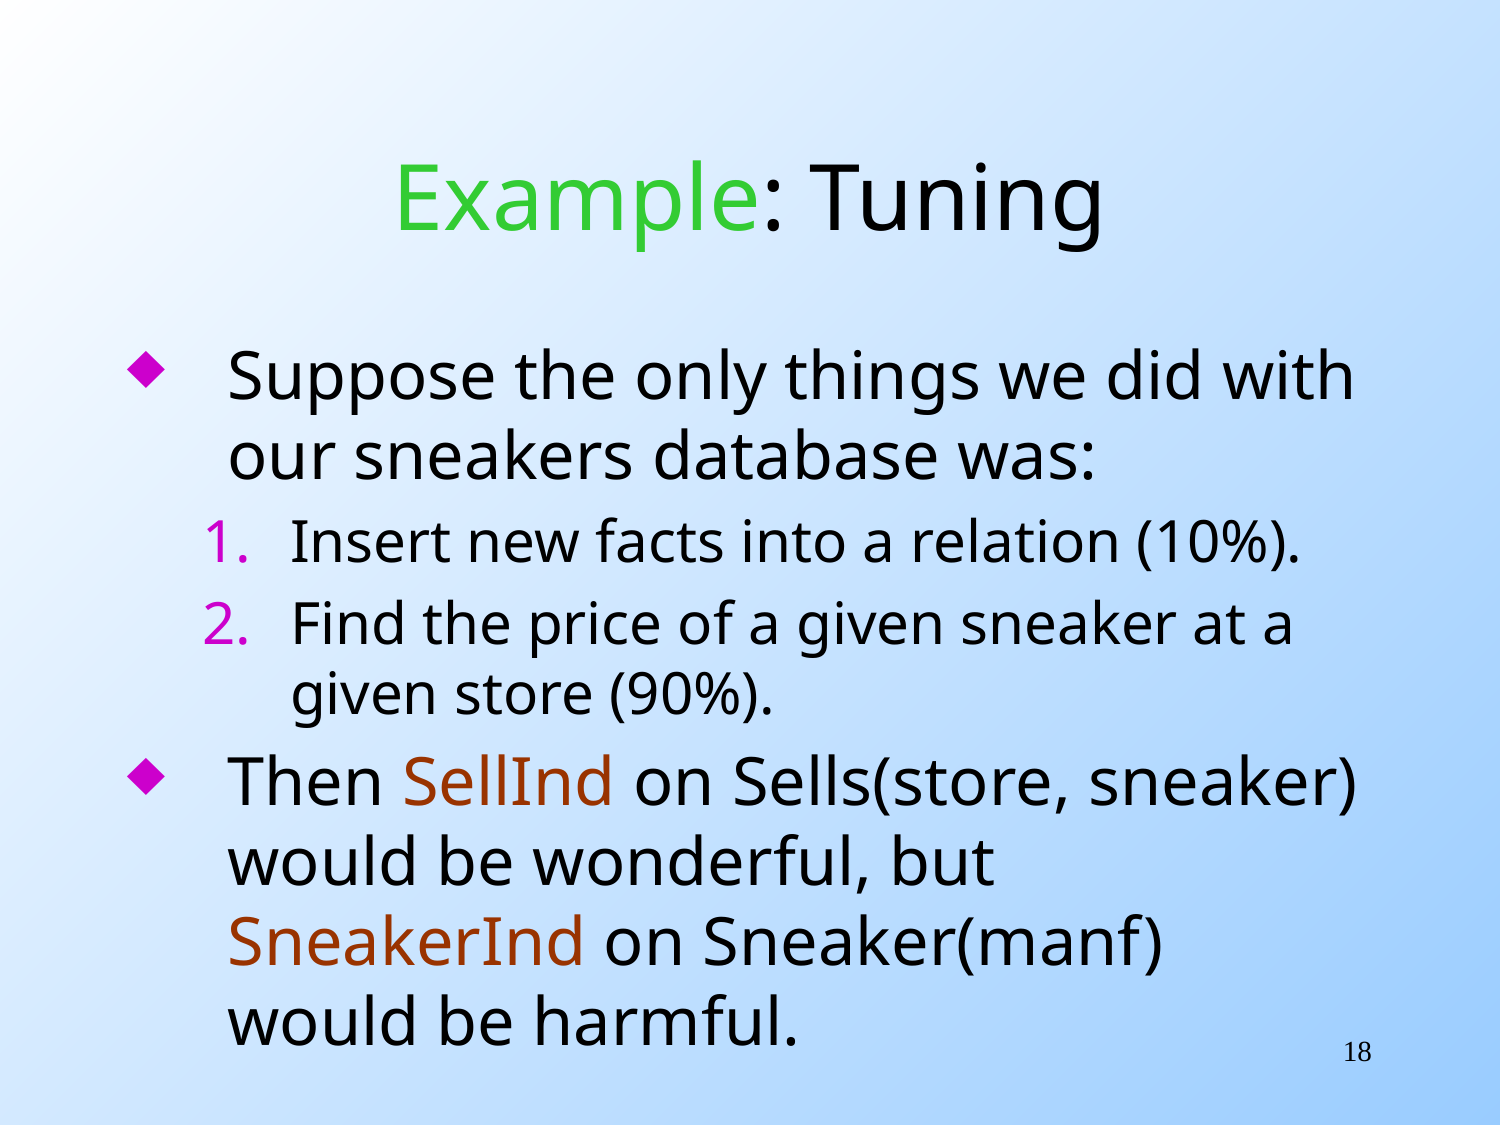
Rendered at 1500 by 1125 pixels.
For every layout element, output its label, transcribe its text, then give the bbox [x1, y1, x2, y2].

slide_number 18 [1074, 1025, 1388, 1100]
title Example: Tuning [112, 99, 1388, 288]
list Suppose the only things we did with our sneakers database was: Insert new facts into a relation (10%). Find the price of a given sneaker at a given store (90%). Then SellInd on Sells(store, sneaker) would be wonderful, but SneakerInd on Sneaker(manf) would be harmful. [112, 324, 1388, 1000]
